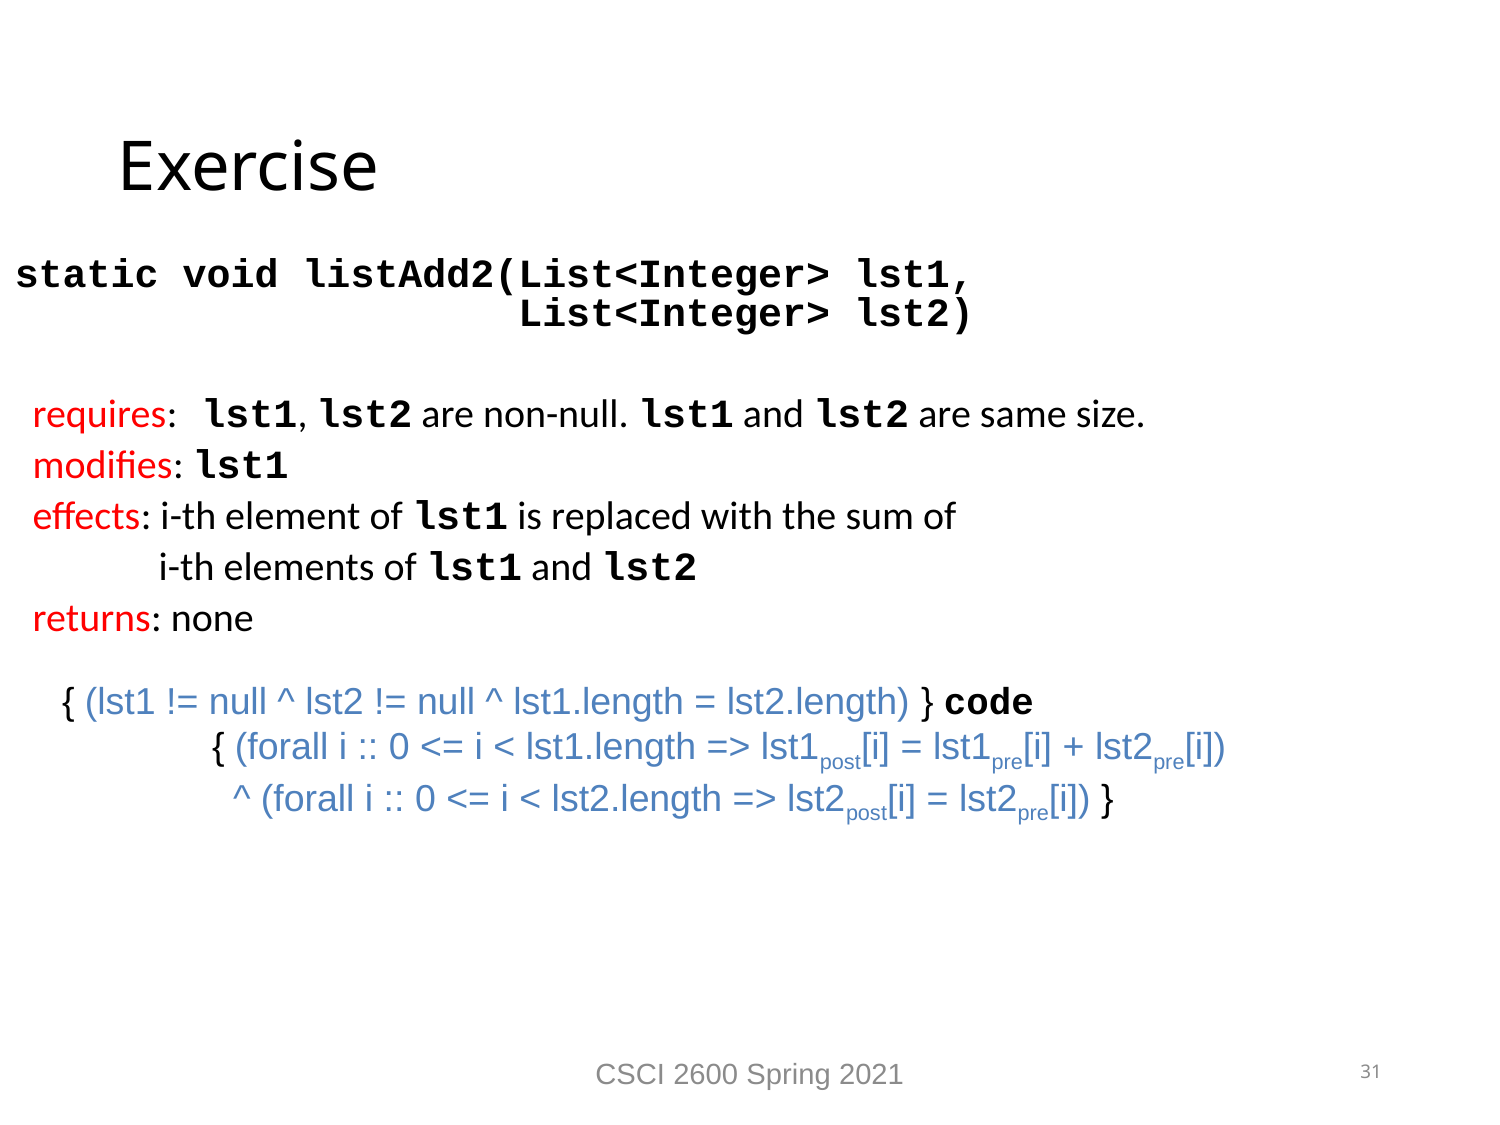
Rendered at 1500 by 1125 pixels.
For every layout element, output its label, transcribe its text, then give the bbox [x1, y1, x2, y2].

text_box CSCI 2600 Spring 2021 [496, 1042, 1003, 1103]
text_box { (lst1 != null ^ lst2 != null ^ lst1.length = lst2.length) } code { (forall i :: 0 <= i < lst1.length => lst1post[i] = lst1pre[i] + lst2pre[i]) ^ (forall i :: 0 <= i < lst2.length => lst2post[i] = lst2pre[i]) } [47, 670, 1431, 878]
text_box 31 [1059, 1042, 1397, 1103]
text_box static void listAdd2(List<Integer> lst1, List<Integer> lst2) requires: lst1, lst2 are non-null. lst1 and lst2 are same size. modifies: lst1 effects: i-th element of lst1 is replaced with the sum of i-th elements of lst1 and lst2 returns: none [0, 249, 1500, 650]
text_box Exercise [103, 59, 1397, 249]
